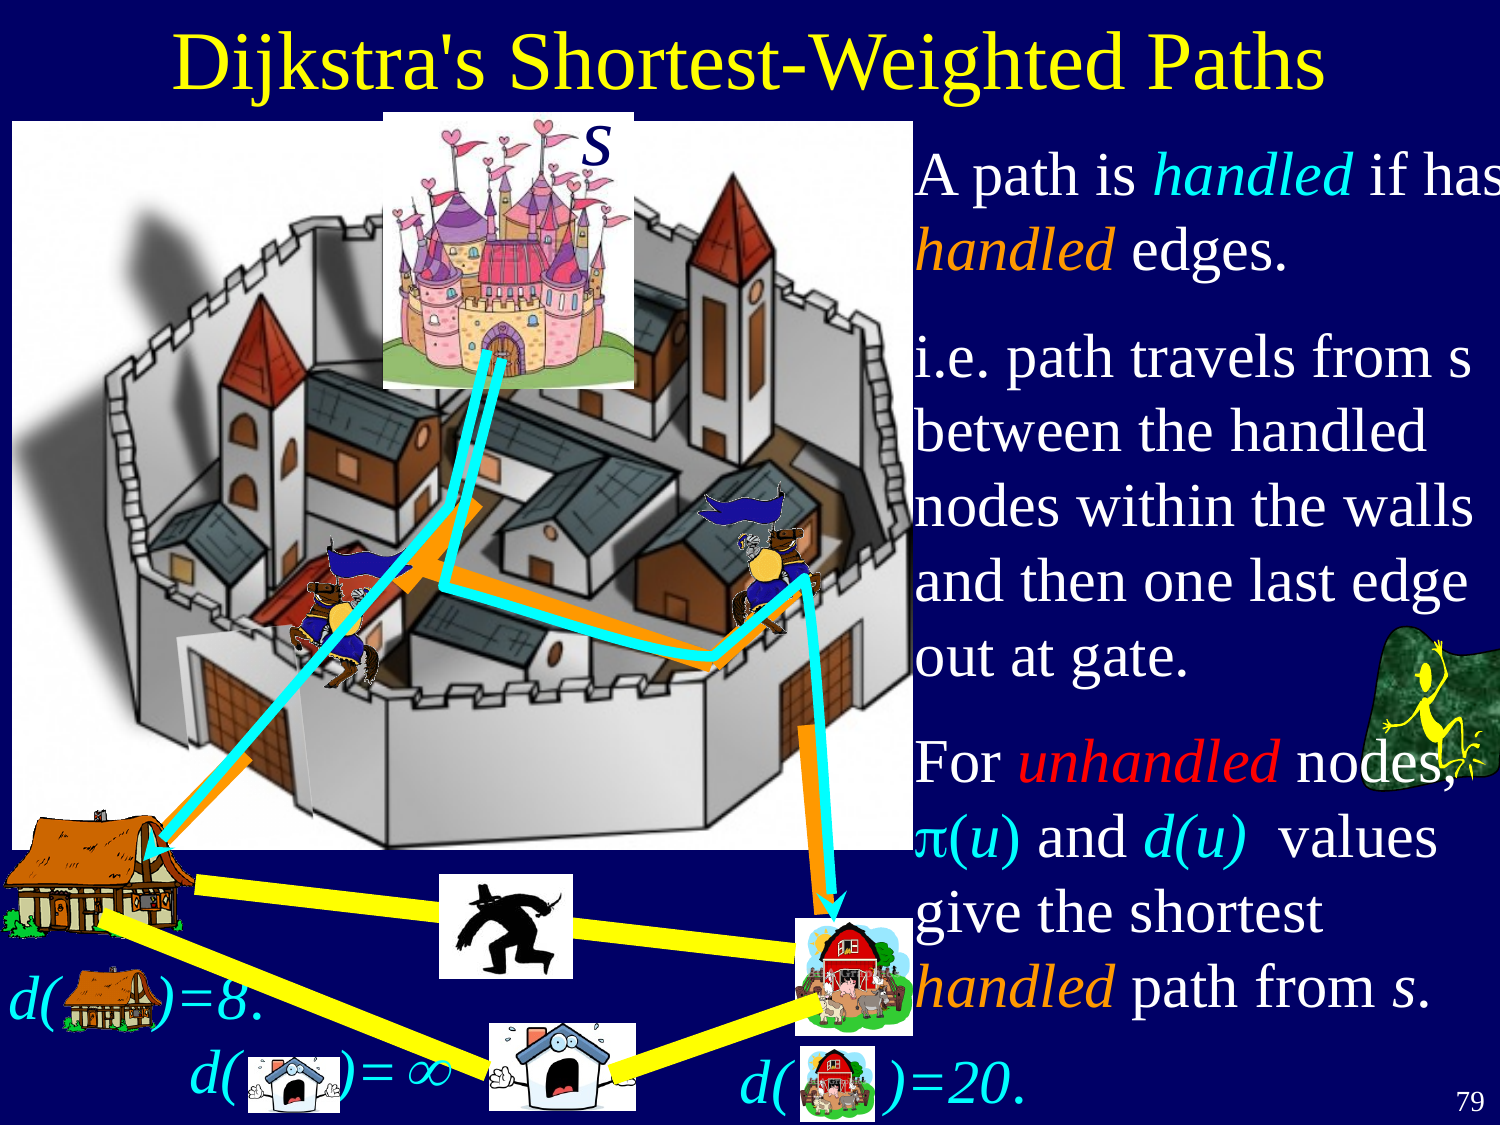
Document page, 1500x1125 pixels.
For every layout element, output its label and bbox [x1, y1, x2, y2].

text_box [289, 481, 821, 690]
text_box [566, 75, 650, 121]
text_box [791, 724, 840, 918]
picture [821, 918, 913, 1033]
title [112, 0, 1388, 126]
text_box [899, 126, 1500, 1028]
picture [0, 112, 913, 949]
text_box [0, 884, 1067, 1125]
picture [439, 873, 573, 916]
text_box [162, 752, 246, 838]
